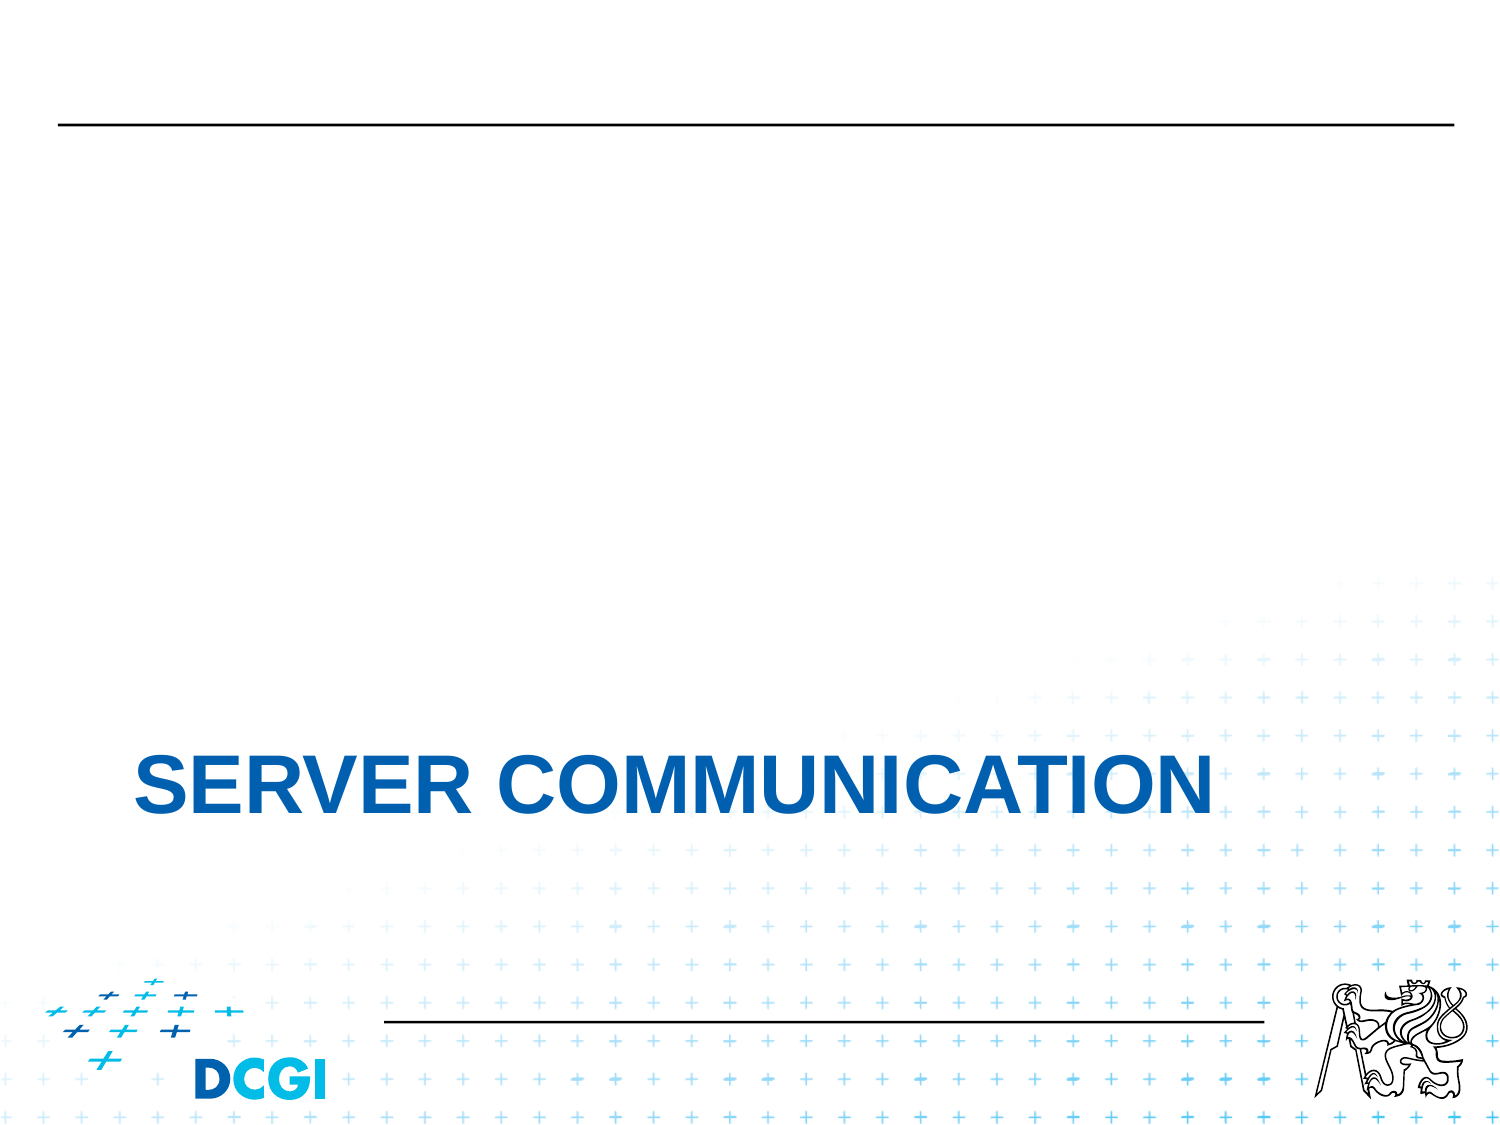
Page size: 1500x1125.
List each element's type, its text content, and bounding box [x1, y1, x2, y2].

title Server communication [117, 722, 1394, 947]
picture [0, 244, 1500, 1125]
